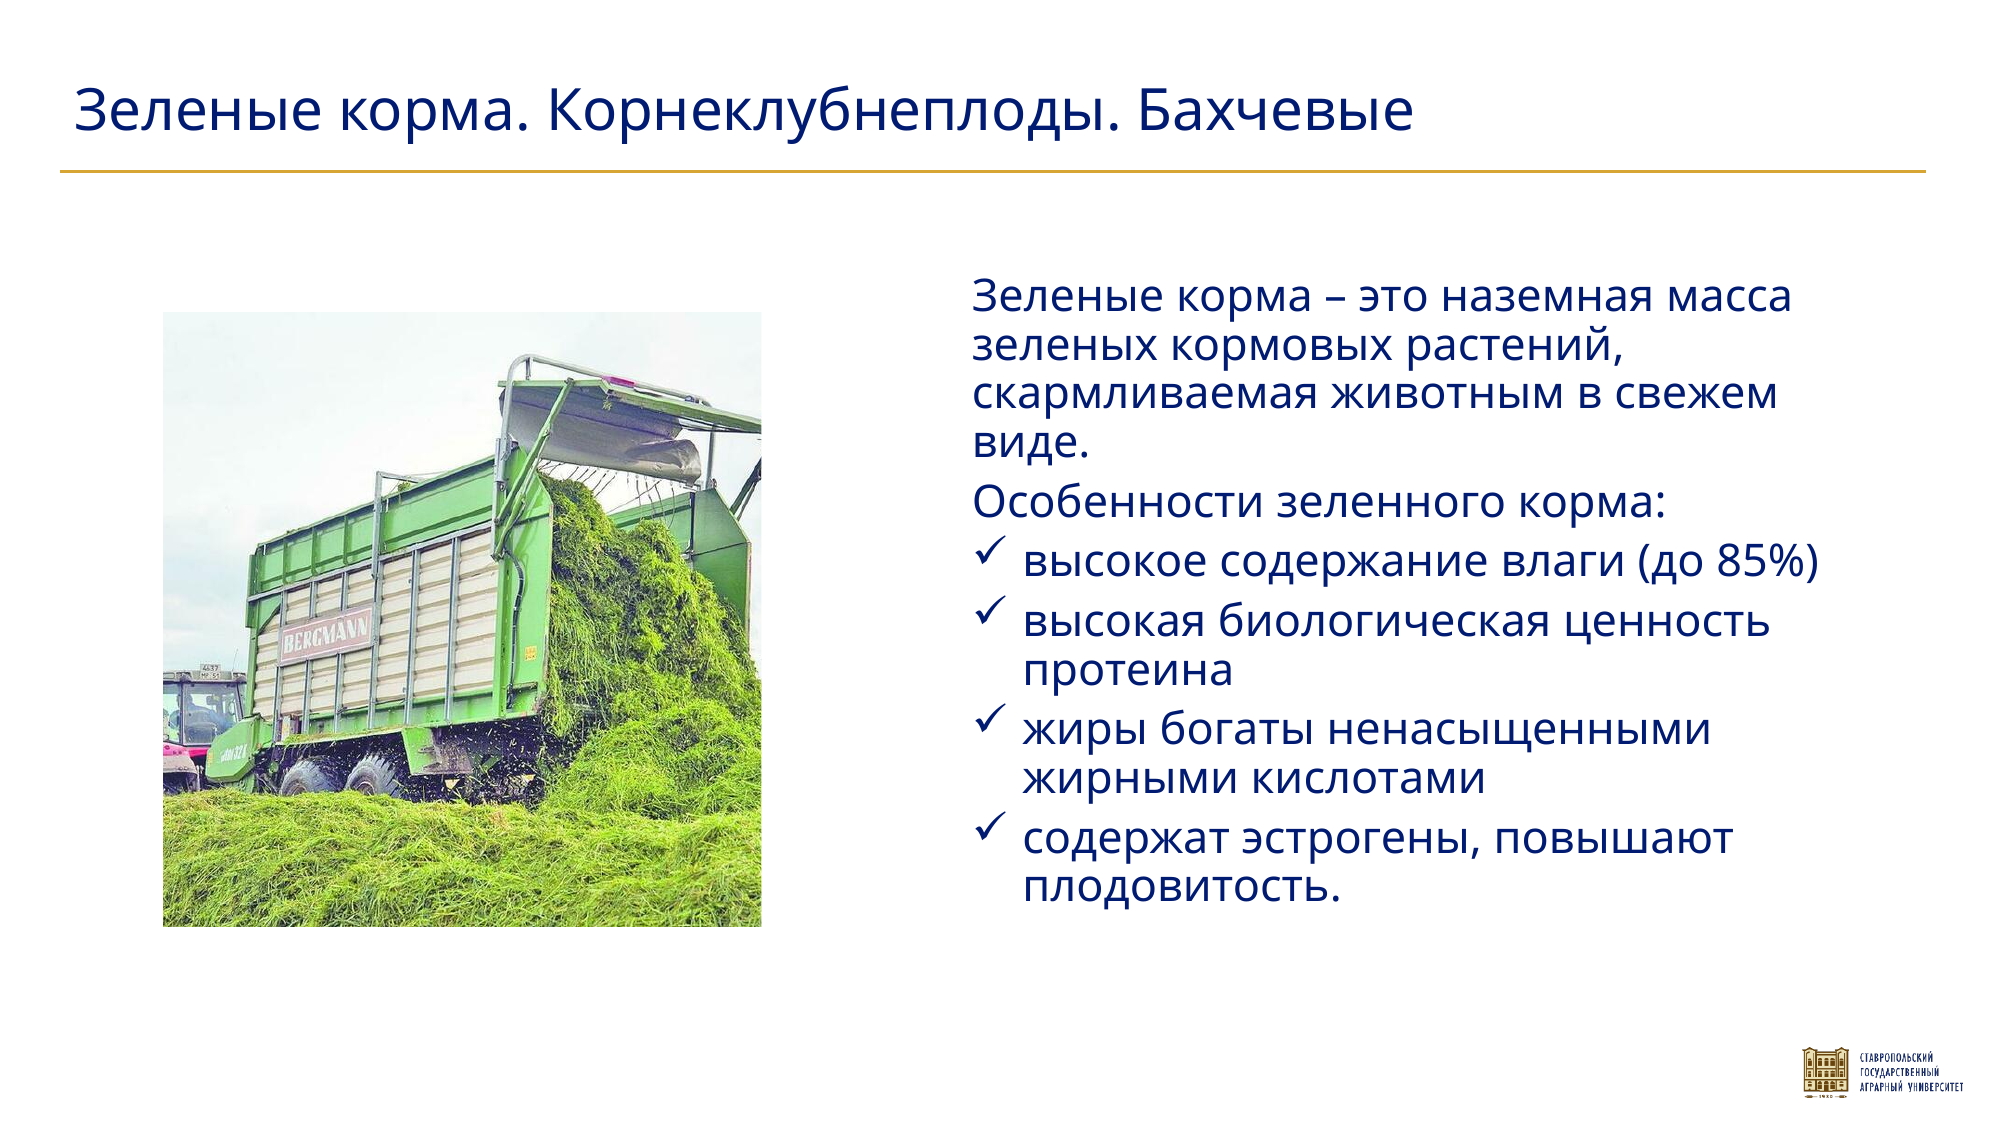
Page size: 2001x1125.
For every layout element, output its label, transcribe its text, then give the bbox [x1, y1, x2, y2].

list Зеленые корма. Корнеклубнеплоды. Бахчевые [59, 67, 1926, 158]
list Зеленые корма – это наземная масса зеленых кормовых растений, скармливаемая животным в свежем виде. Особенности зеленного корма: высокое содержание влаги (до 85%) высокая биологическая ценность протеина жиры богаты ненасыщенными жирными кислотами содержат эстрогены, повышают плодовитость. [957, 265, 1837, 974]
picture [163, 312, 762, 927]
picture [1802, 1047, 1963, 1098]
